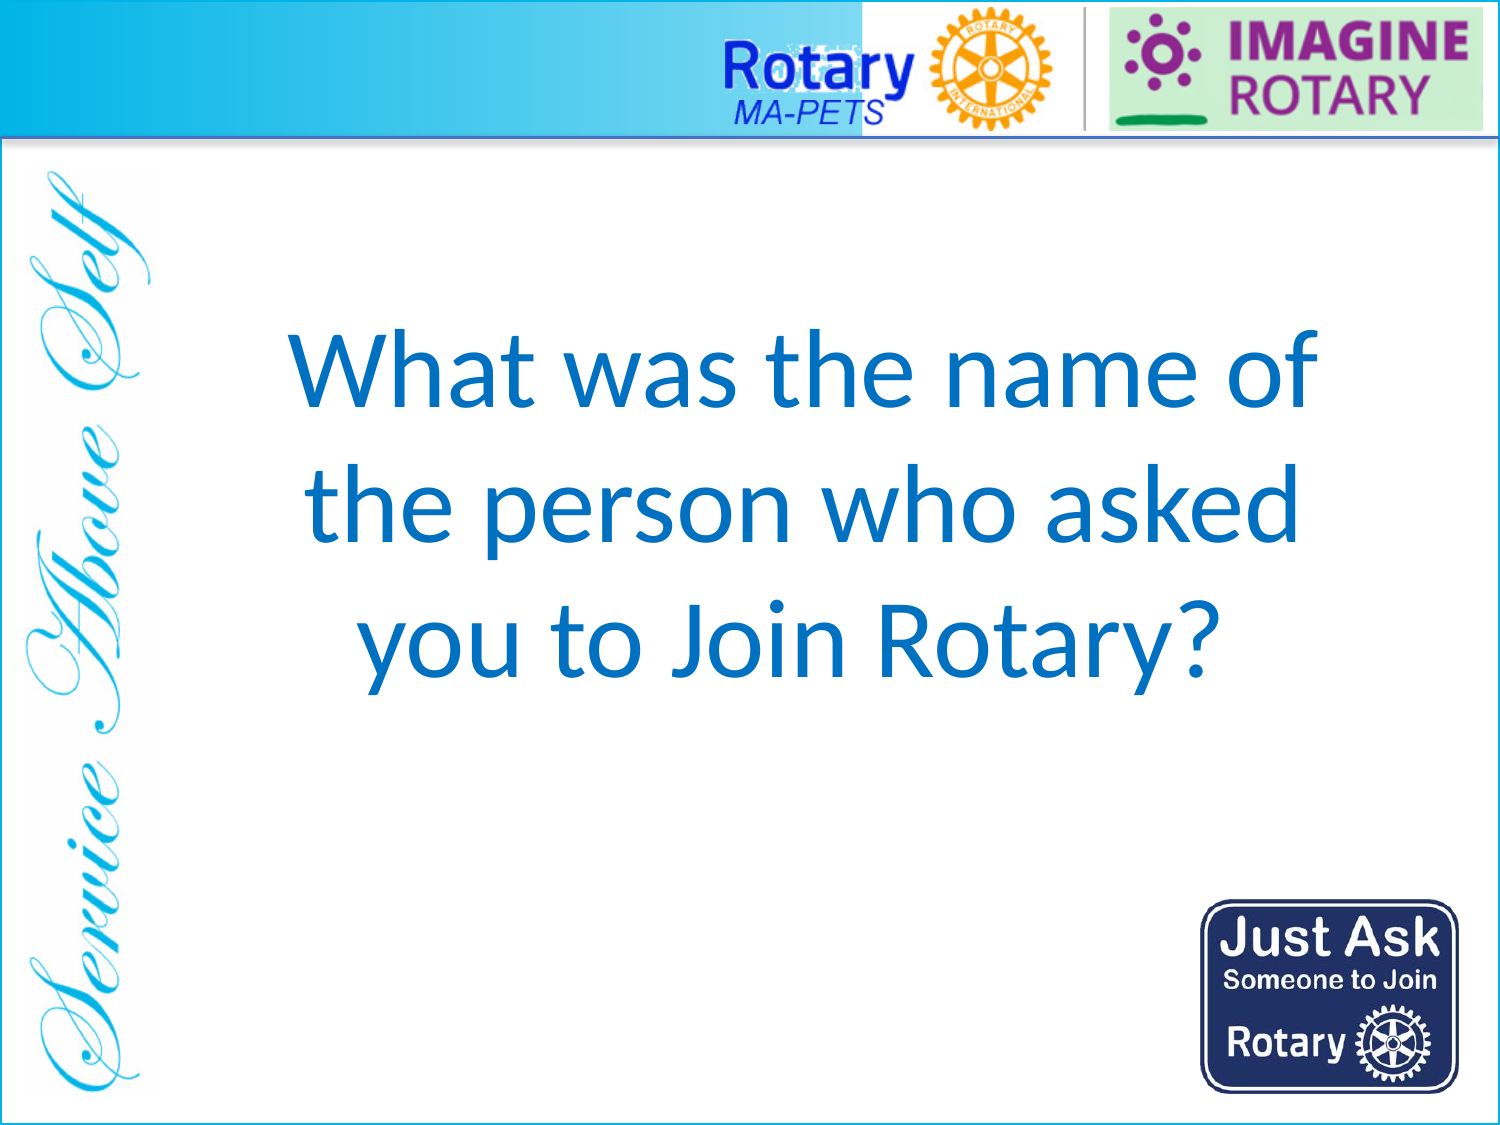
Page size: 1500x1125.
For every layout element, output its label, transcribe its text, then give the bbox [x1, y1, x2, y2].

picture [725, 7, 1483, 131]
picture [25, 167, 155, 1095]
text_box What was the name of the person who asked you to Join Rotary? [266, 287, 1341, 708]
picture [1199, 899, 1459, 1094]
